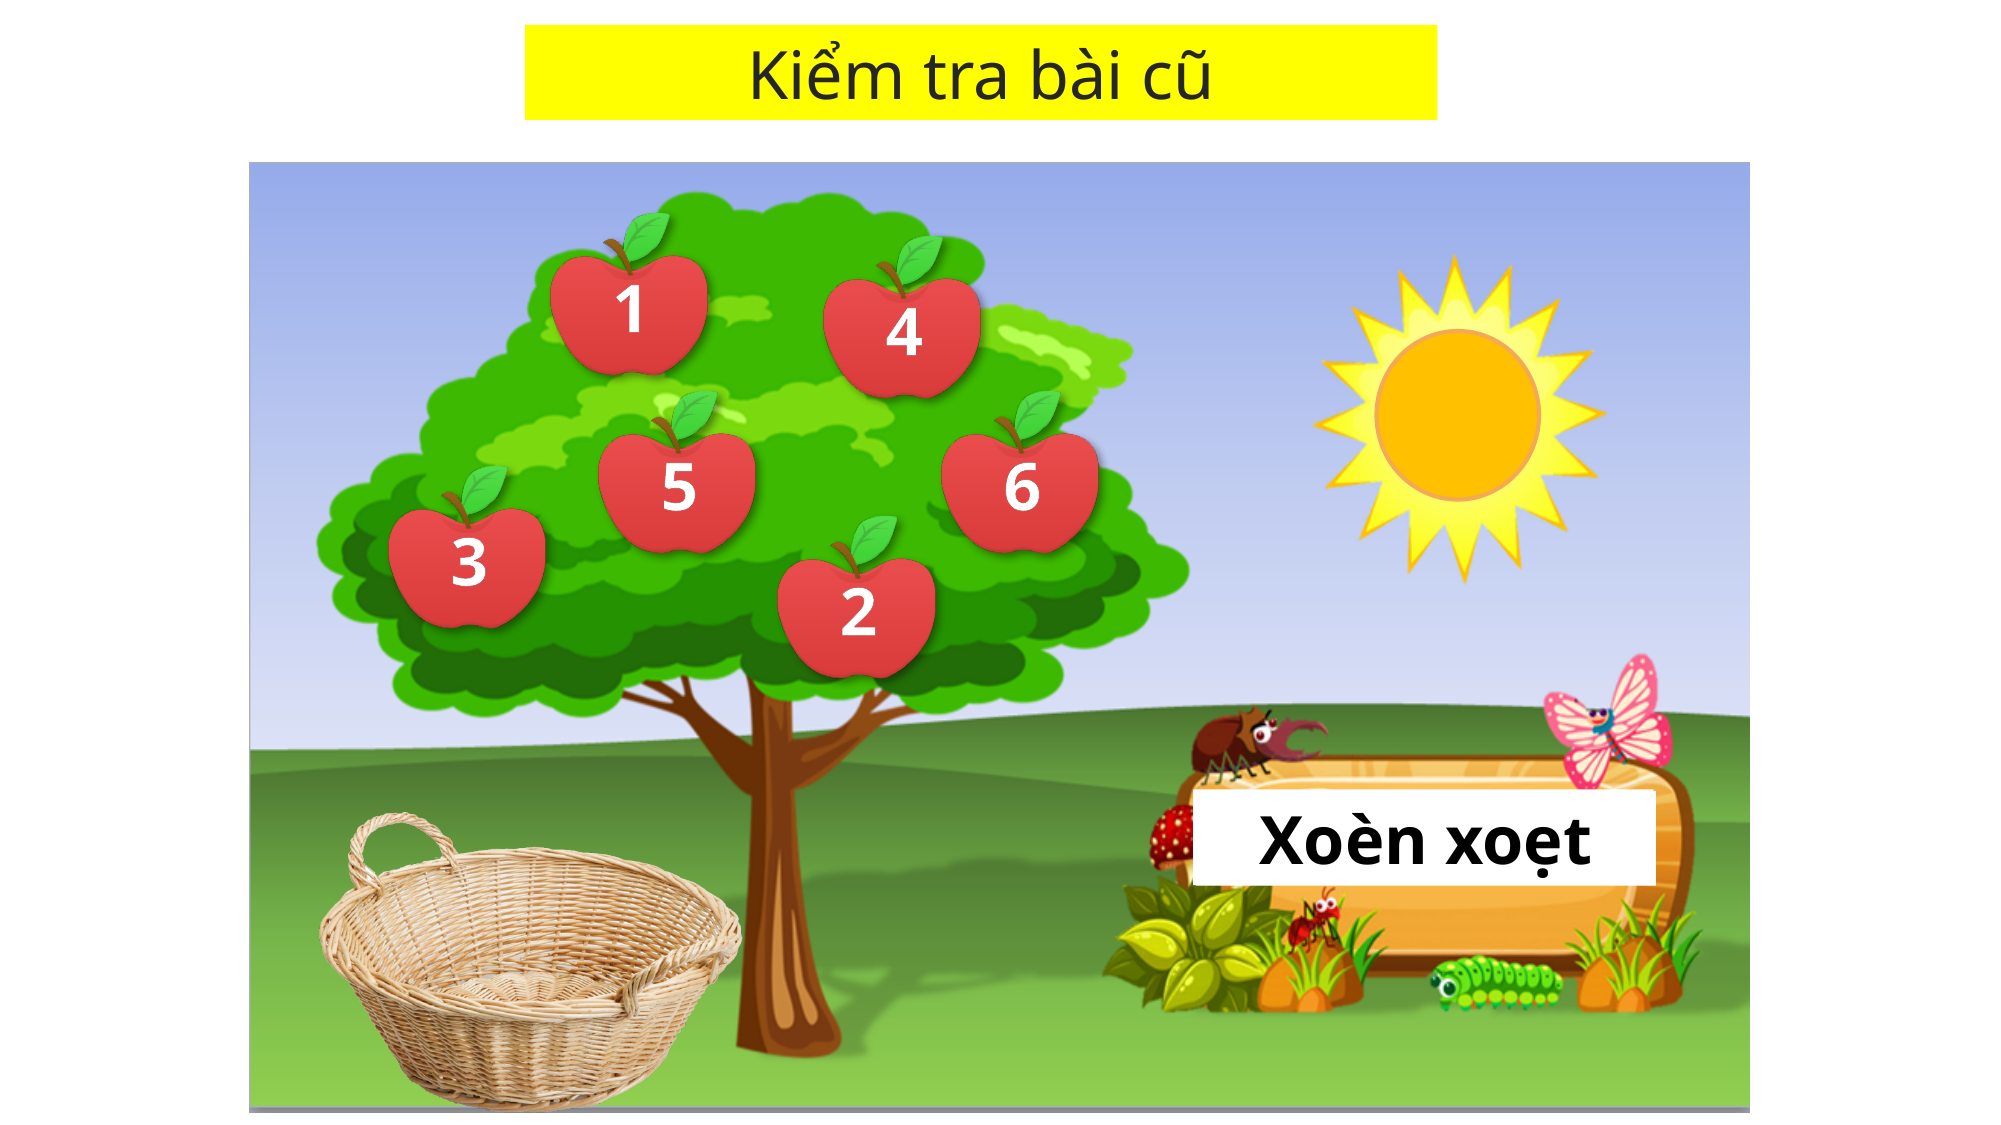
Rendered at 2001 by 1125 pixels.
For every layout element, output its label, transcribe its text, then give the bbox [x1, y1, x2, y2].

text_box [373, 465, 566, 630]
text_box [534, 212, 727, 377]
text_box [762, 515, 955, 680]
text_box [926, 390, 1119, 554]
text_box Kiểm tra bài cũ [524, 24, 1438, 120]
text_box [583, 390, 776, 554]
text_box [808, 235, 1001, 399]
picture [249, 162, 1751, 1125]
